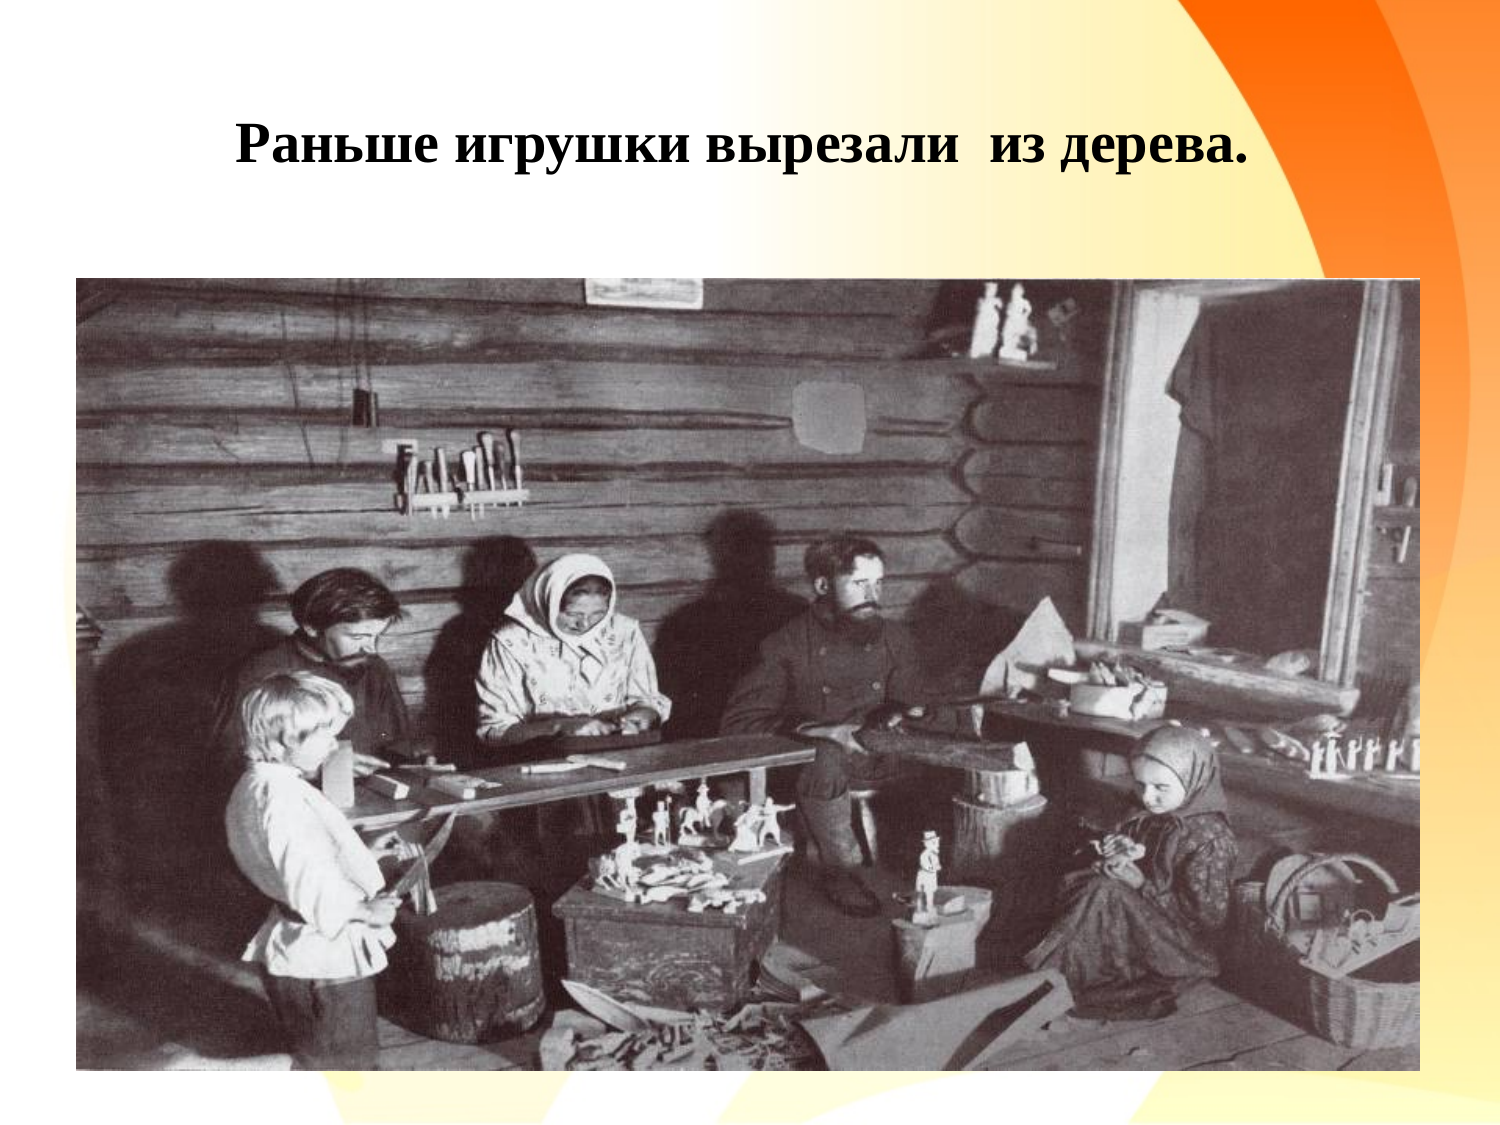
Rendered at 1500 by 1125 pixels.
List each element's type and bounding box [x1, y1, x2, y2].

picture [0, 0, 1500, 1125]
list [76, 278, 1420, 1071]
